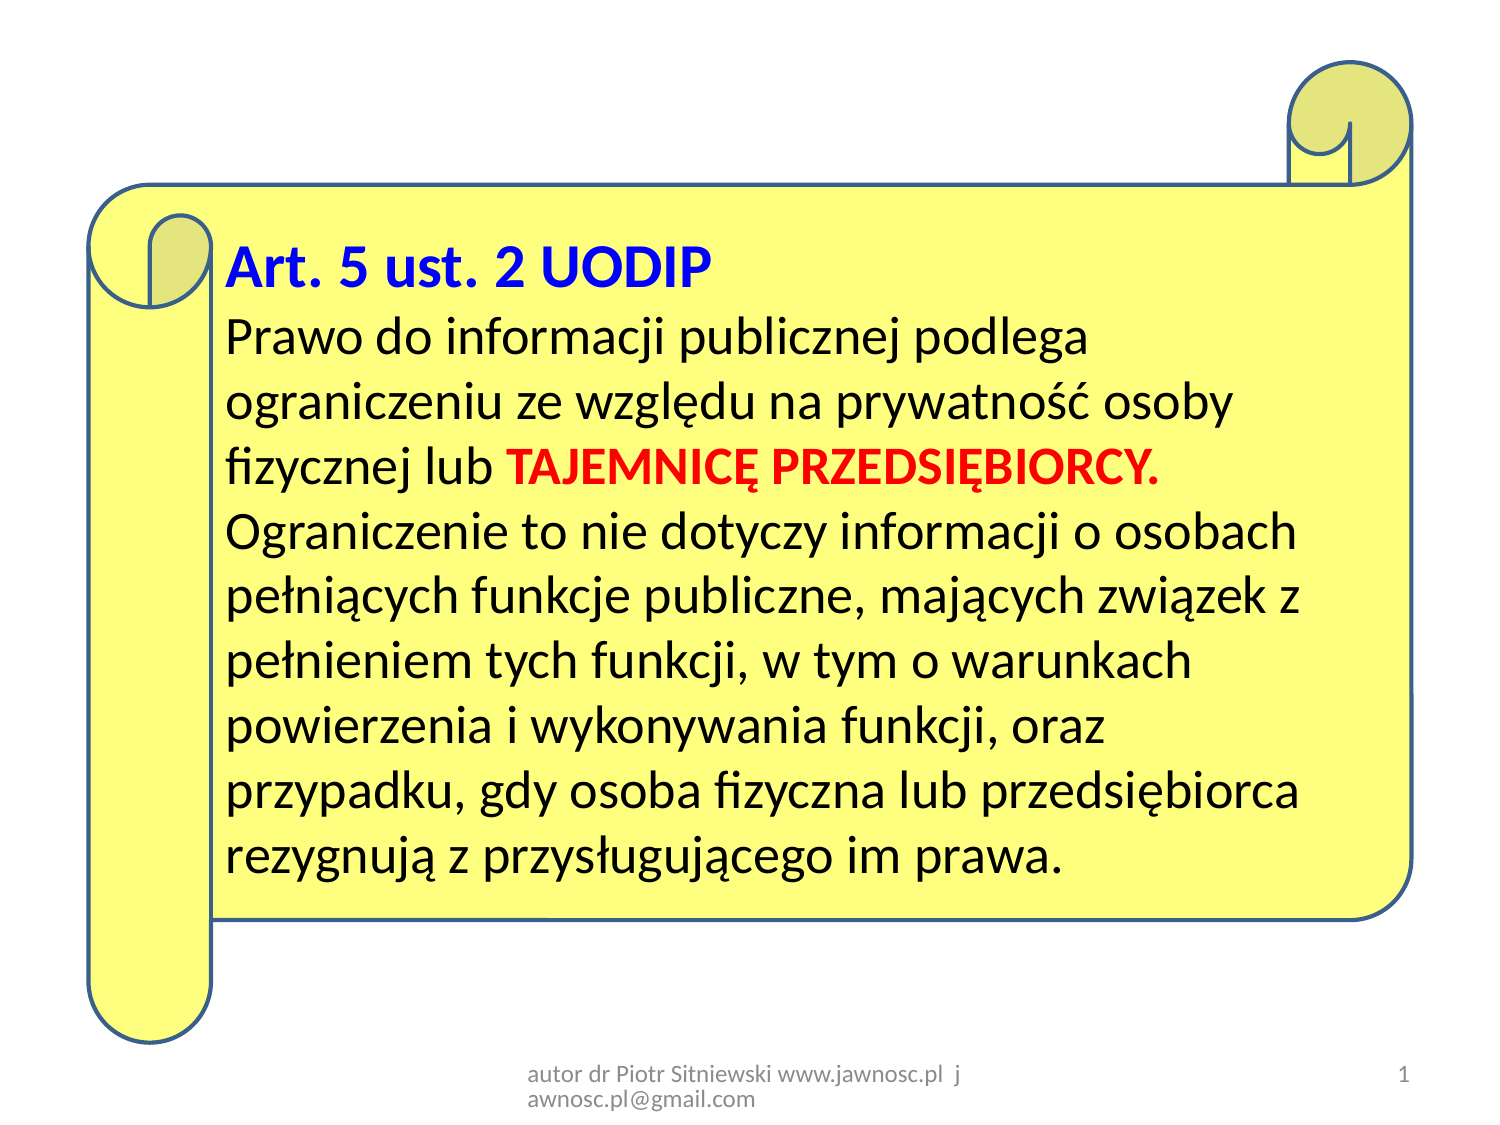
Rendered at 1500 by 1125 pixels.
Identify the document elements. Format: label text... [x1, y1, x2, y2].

footer autor dr Piotr Sitniewski www.jawnosc.pl jawnosc.pl@gmail.com [512, 1042, 988, 1103]
text_box Art. 5 ust. 2 UODIP Prawo do informacji publicznej podlega ograniczeniu ze względu na prywatność osoby fizycznej lub TAJEMNICĘ PRZEDSIĘBIORCY. Ograniczenie to nie dotyczy informacji o osobach pełniących funkcje publiczne, mających związek z pełnieniem tych funkcji, w tym o warunkach powierzenia i wykonywania funkcji, oraz przypadku, gdy osoba fizyczna lub przedsiębiorca rezygnują z przysługującego im prawa. [86, 60, 1414, 1045]
slide_number 1 [1074, 1042, 1425, 1103]
